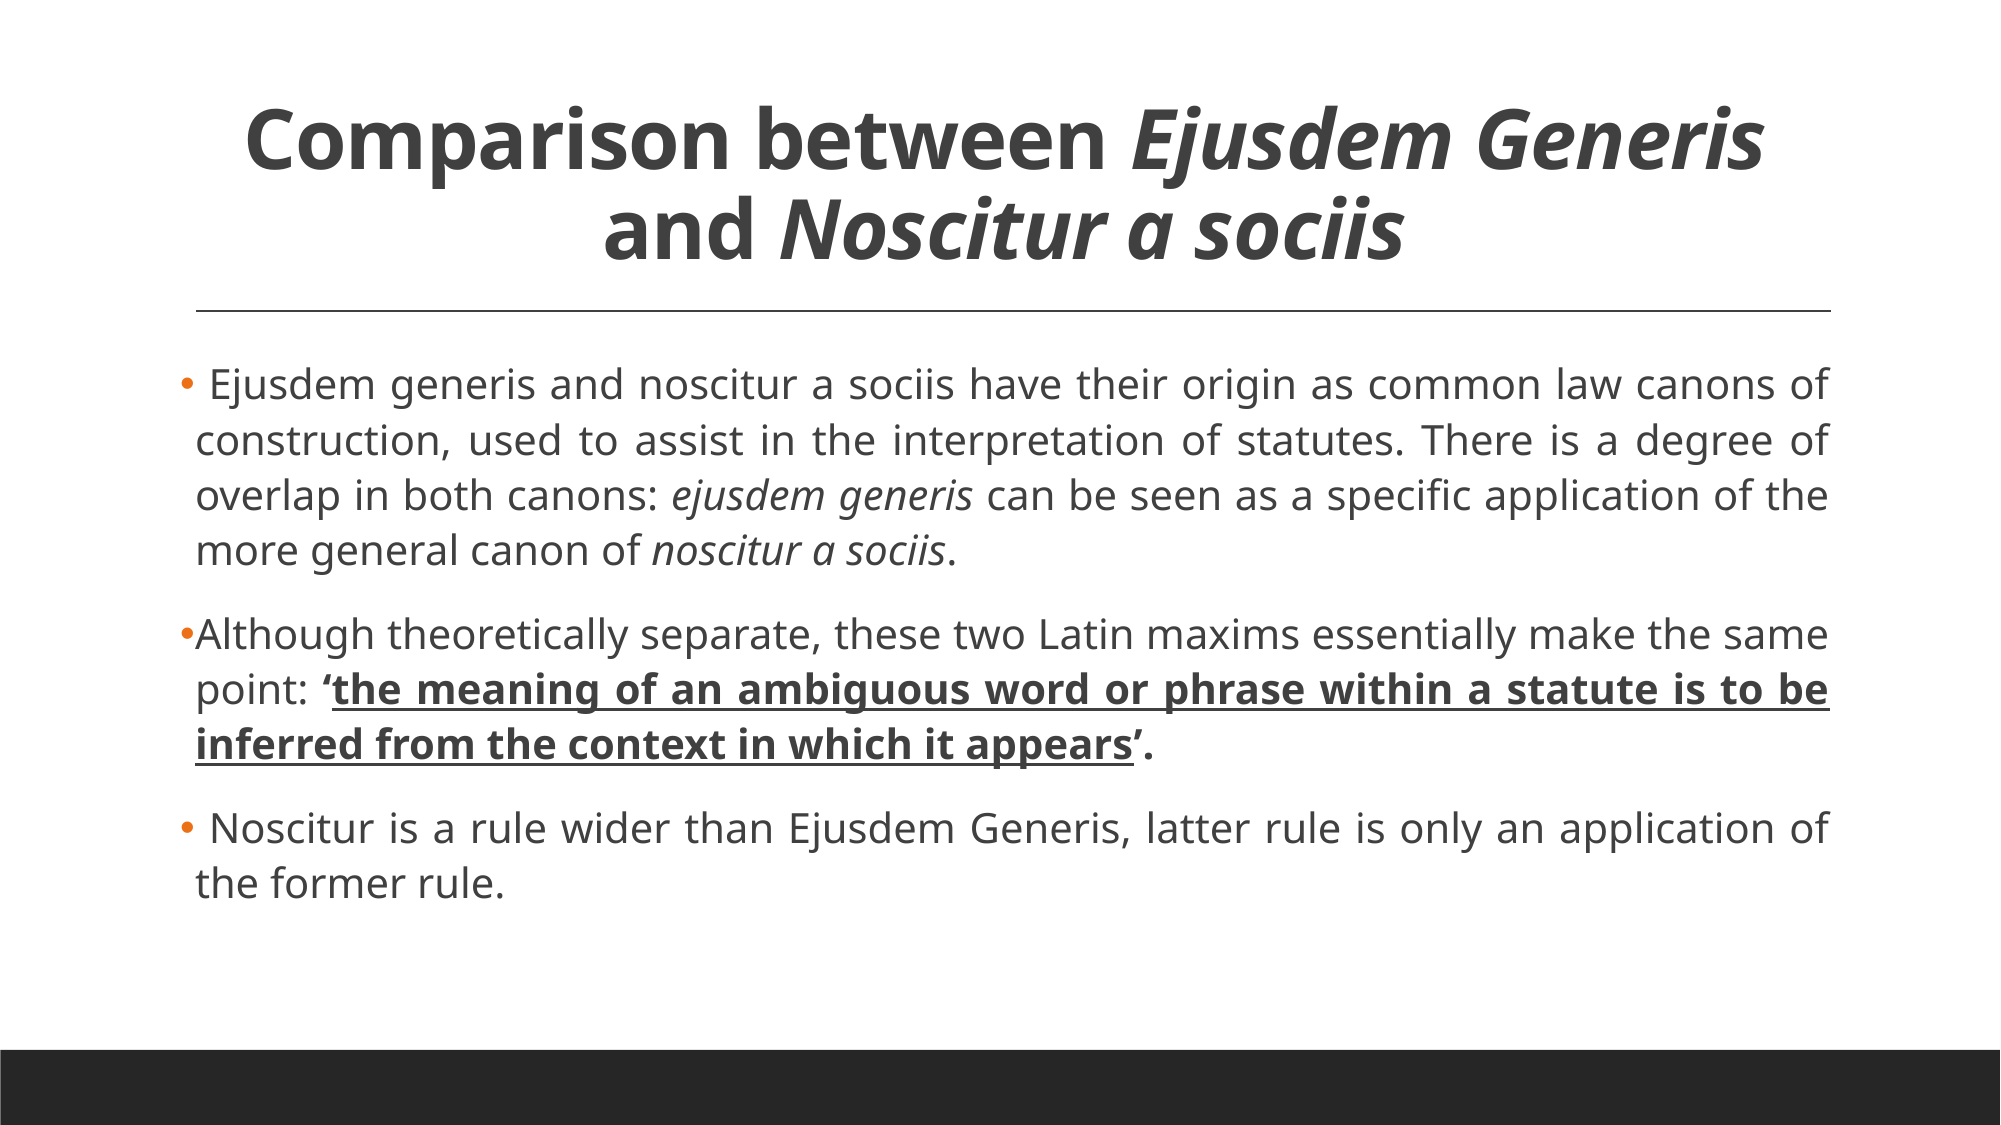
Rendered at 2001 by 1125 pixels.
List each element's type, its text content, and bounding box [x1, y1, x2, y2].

title Comparison between Ejusdem Generis and Noscitur a sociis [180, 47, 1830, 285]
list Ejusdem generis and noscitur a sociis have their origin as common law canons of construction, used to assist in the interpretation of statutes. There is a degree of overlap in both canons: ejusdem generis can be seen as a specific application of the more general canon of noscitur a sociis. Although theoretically separate, these two Latin maxims essentially make the same point: ‘the meaning of an ambiguous word or phrase within a statute is to be inferred from the context in which it appears’. Noscitur is a rule wider than Ejusdem Generis, latter rule is only an application of the former rule. [180, 345, 1830, 963]
